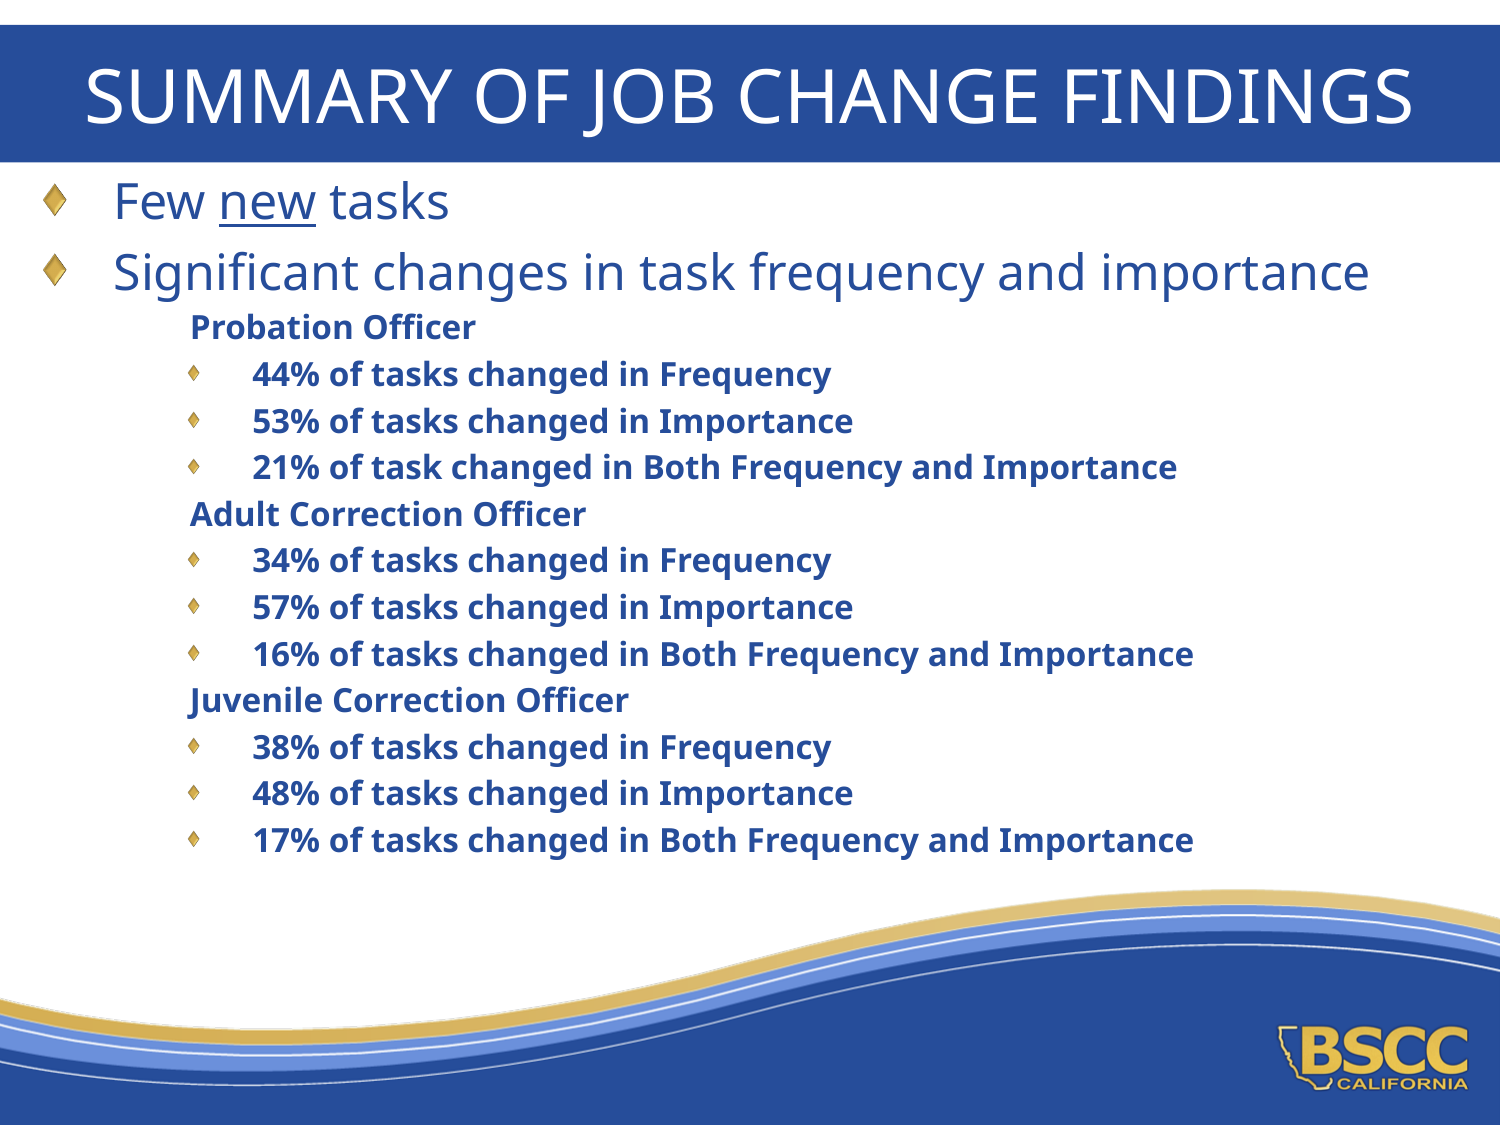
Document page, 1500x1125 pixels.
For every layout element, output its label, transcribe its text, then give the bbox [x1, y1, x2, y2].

picture [186, 410, 201, 430]
title Summary of Job Change Findings [0, 24, 1500, 163]
picture [186, 736, 201, 756]
picture [186, 550, 201, 569]
picture [186, 643, 201, 663]
picture [186, 783, 201, 802]
picture [186, 363, 201, 383]
picture [0, 887, 1500, 1125]
picture [39, 250, 70, 290]
picture [186, 457, 201, 476]
picture [39, 180, 70, 220]
picture [186, 829, 201, 849]
list Few new tasks Significant changes in task frequency and importance Probation Officer 44% of tasks changed in Frequency 53% of tasks changed in Importance 21% of task changed in Both Frequency and Importance Adult Correction Officer 34% of tasks changed in Frequency 57% of tasks changed in Importance 16% of tasks changed in Both Frequency and Importance Juvenile Correction Officer 38% of tasks changed in Frequency 48% of tasks changed in Importance 17% of tasks changed in Both Frequency and Importance [24, 162, 1451, 1013]
picture [186, 596, 201, 616]
